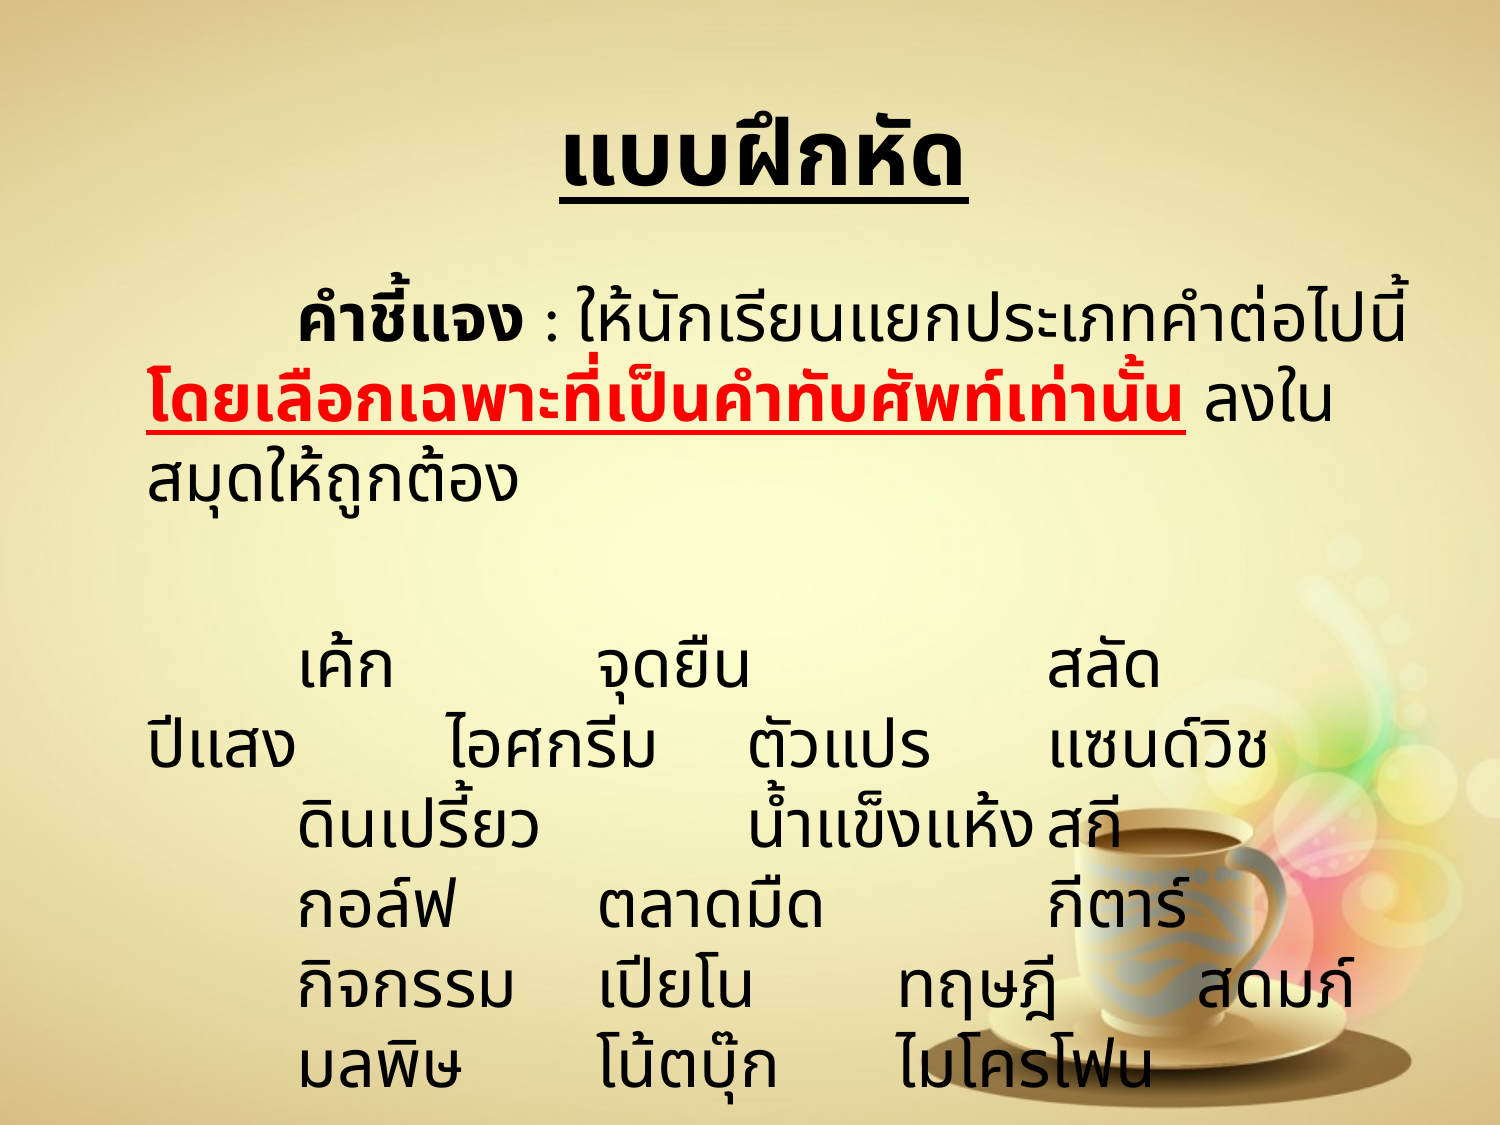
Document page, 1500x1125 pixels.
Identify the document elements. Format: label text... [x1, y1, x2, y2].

picture [0, 0, 1500, 1125]
title แบบฝึกหัด [88, 54, 1439, 243]
list คำชี้แจง : ให้นักเรียนแยกประเภทคำต่อไปนี้ โดยเลือกเฉพาะที่เป็นคำทับศัพท์เท่านั้น ลงในสมุดให้ถูกต้อง เค้ก จุดยืน สลัด ปีแสง ไอศกรีม ตัวแปร แซนด์วิช ดินเปรี้ยว น้ำแข็งแห้ง สกี กอล์ฟ ตลาดมืด กีตาร์ กิจกรรม เปียโน ทฤษฎี สดมภ์ มลพิษ โน้ตบุ๊ก ไมโครโฟน [75, 267, 1425, 1038]
